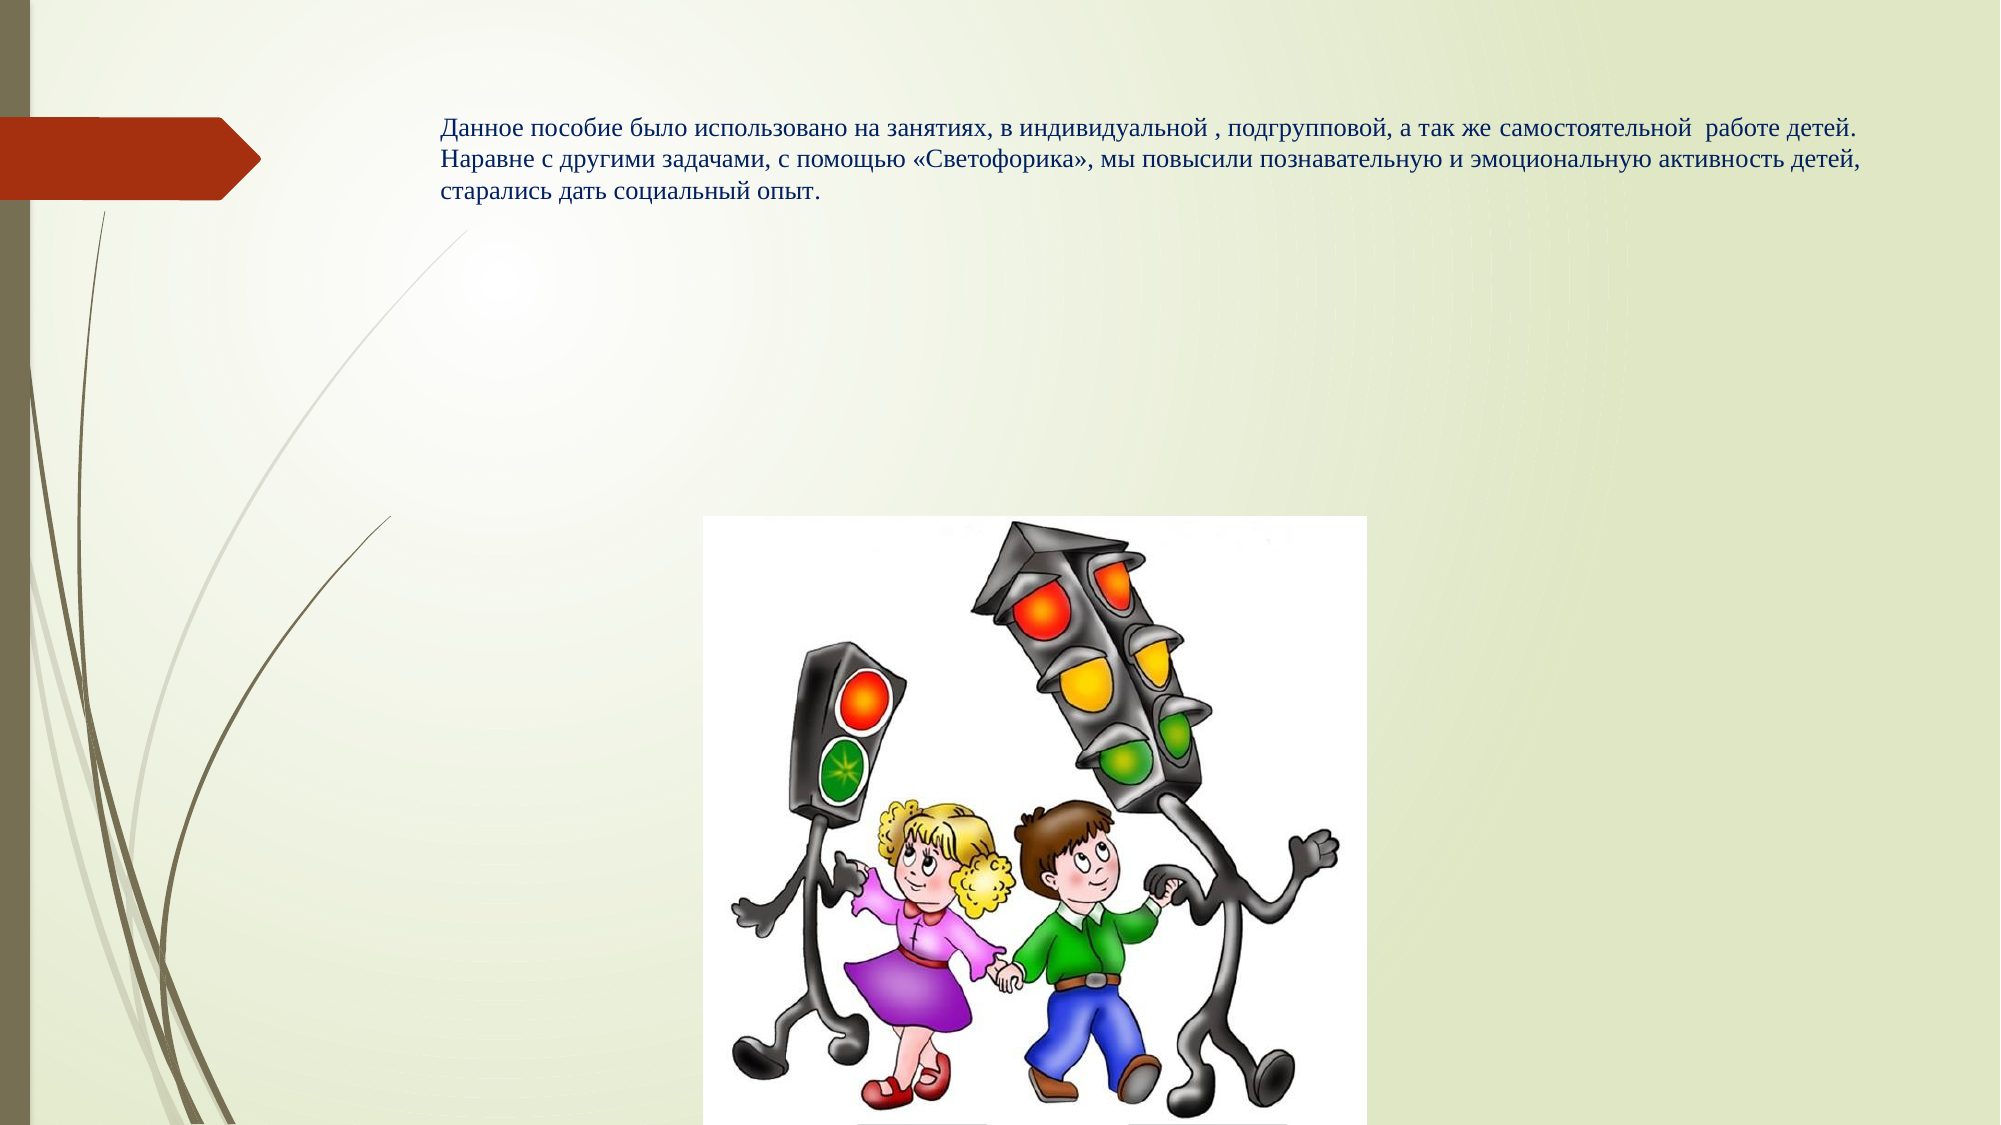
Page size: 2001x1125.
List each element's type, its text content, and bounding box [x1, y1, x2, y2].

picture [703, 516, 1367, 1125]
title Данное пособие было использовано на занятиях, в индивидуальной , подгрупповой, а так же cамостоятельной работе детей. Наравне с другими задачами, с помощью «Светофорика», мы повысили познавательную и эмоциональную активность детей, старались дать социальный опыт. [425, 102, 1888, 313]
